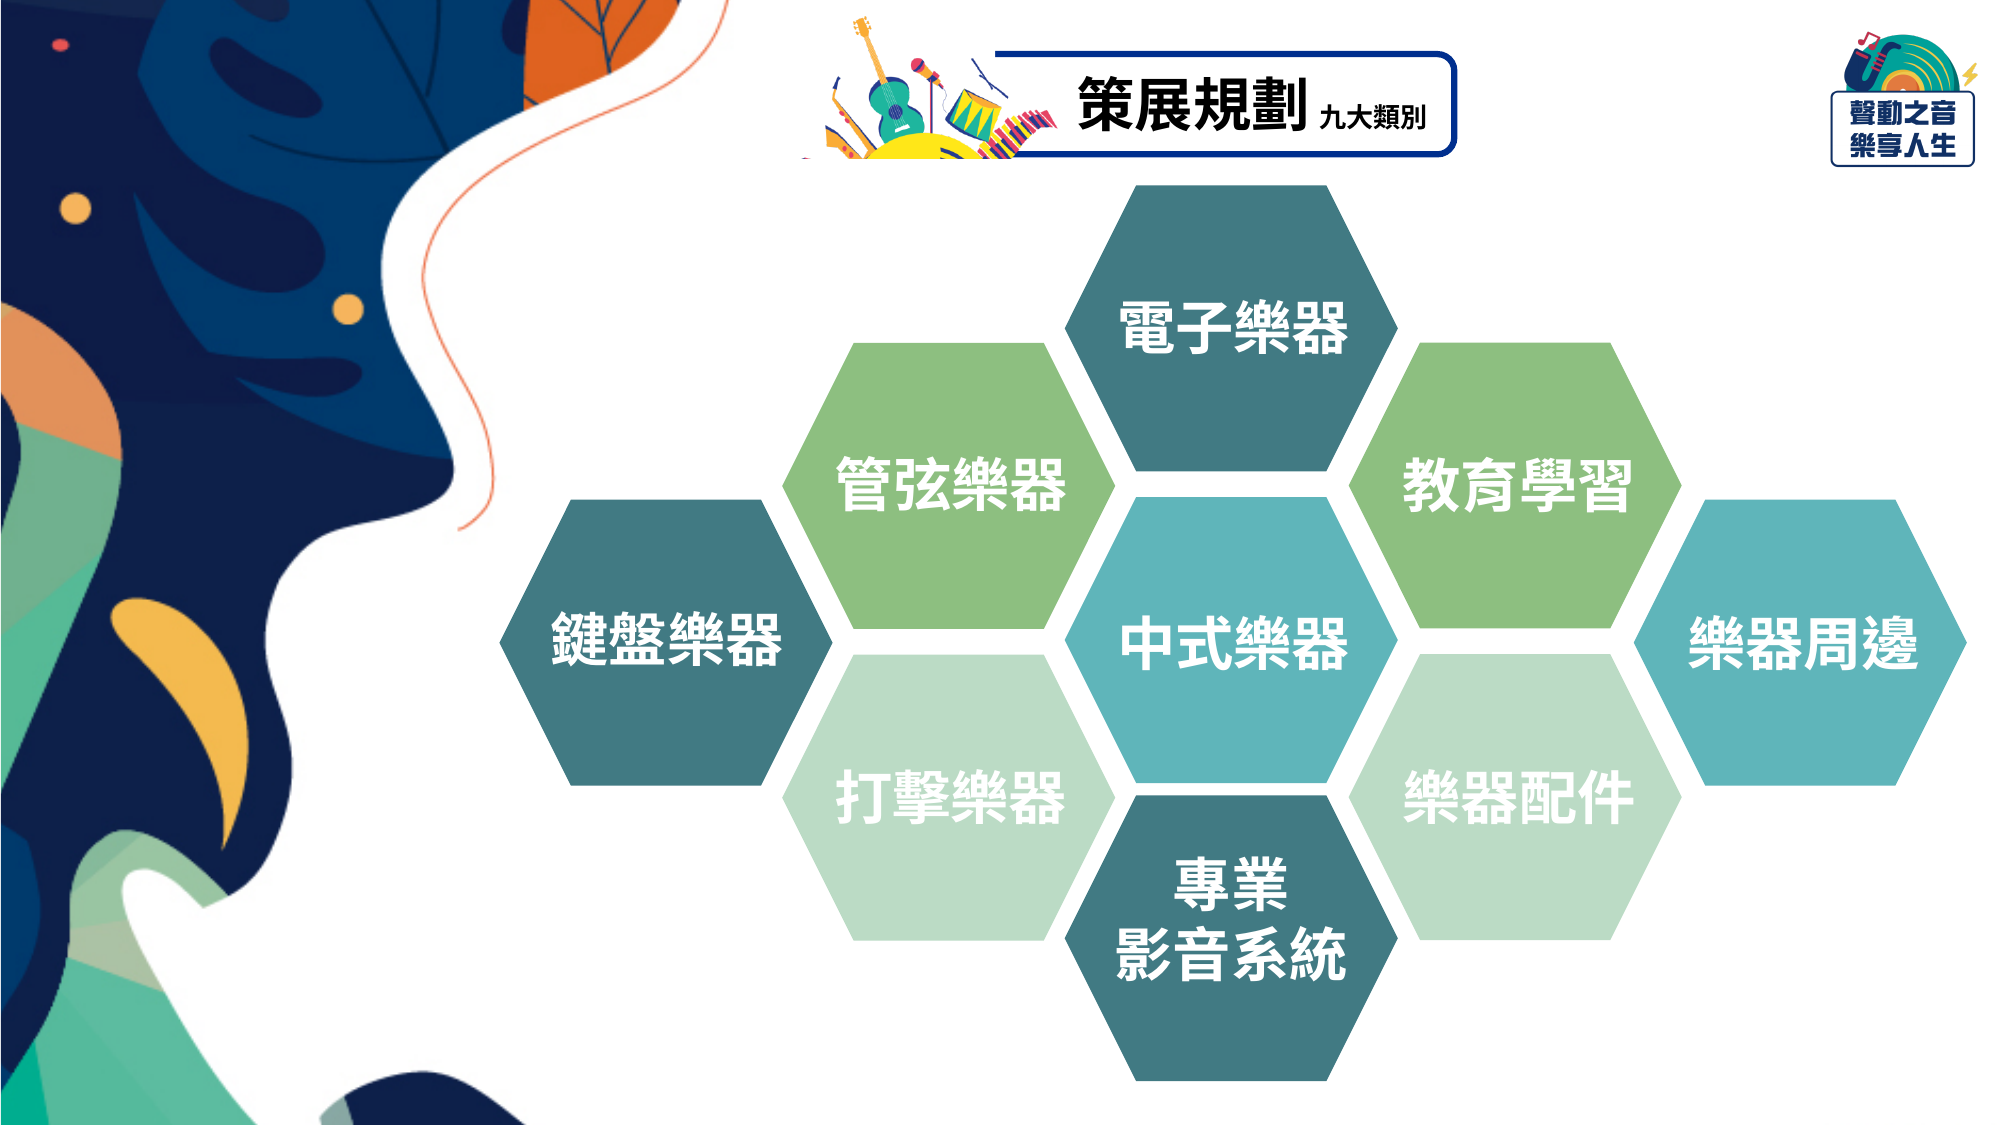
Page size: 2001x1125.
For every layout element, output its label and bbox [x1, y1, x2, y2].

text_box [499, 185, 1967, 1082]
text_box [779, 14, 1455, 159]
picture [0, 0, 2000, 1125]
